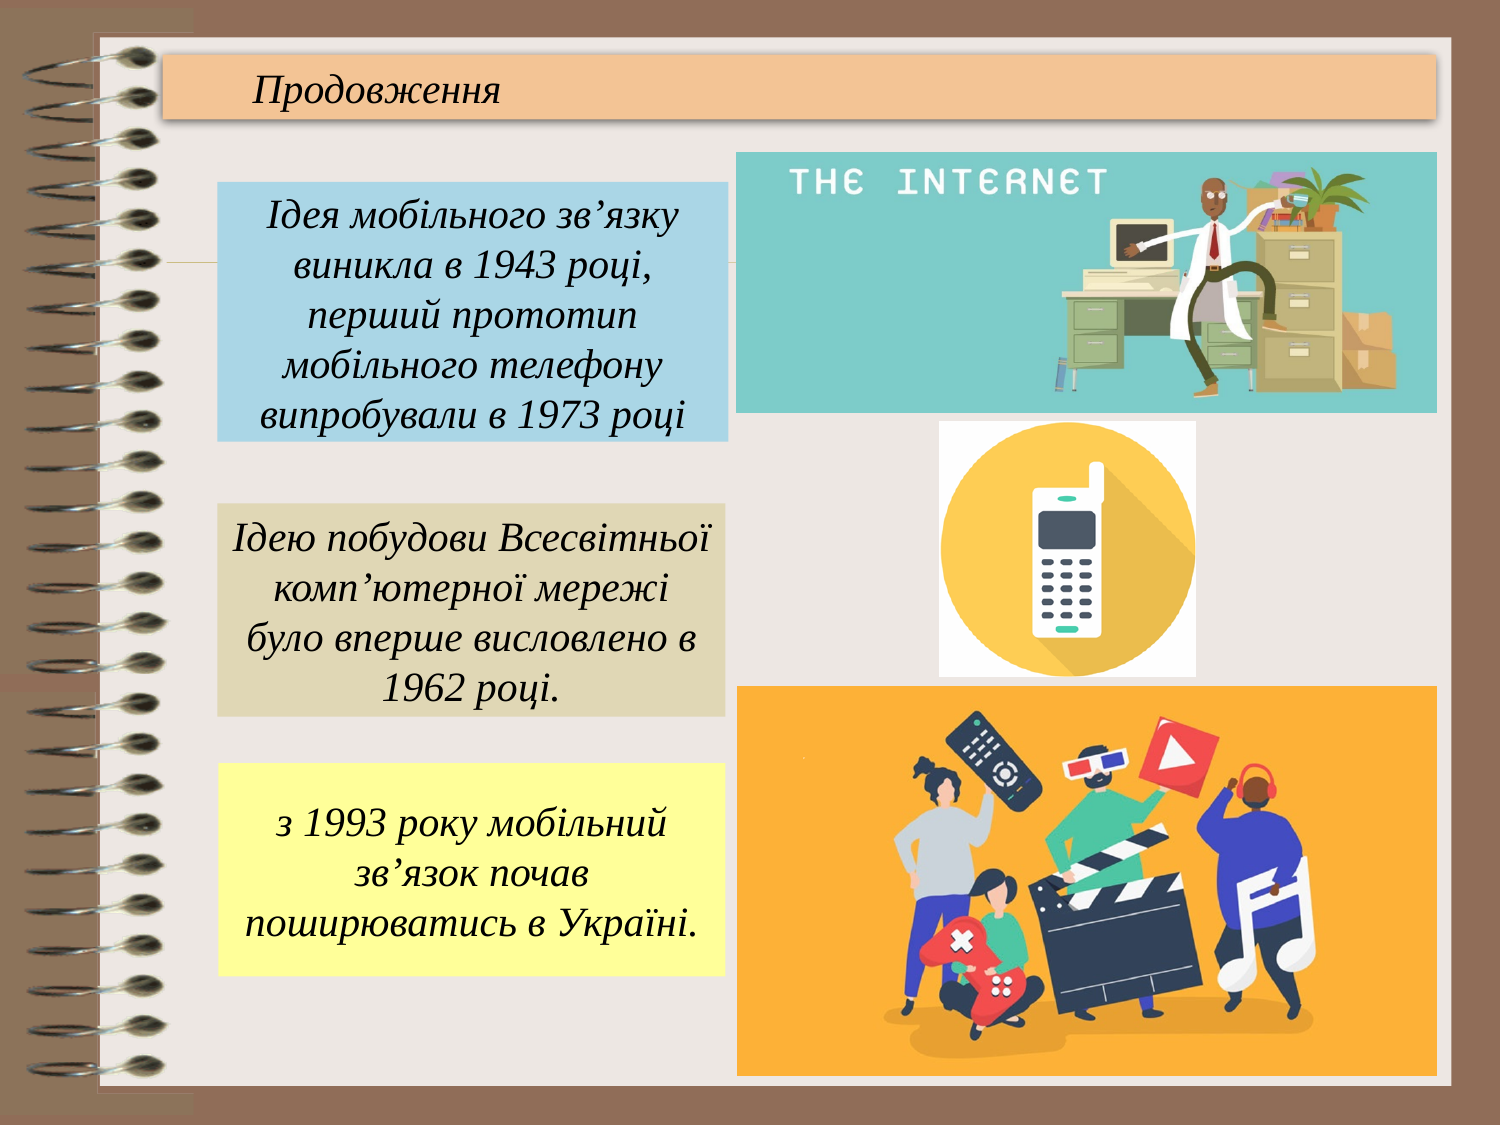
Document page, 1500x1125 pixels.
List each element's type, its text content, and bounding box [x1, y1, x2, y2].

text_box з 1993 року мобільний зв’язок почав поширюватись в Україні. [217, 762, 726, 978]
picture [938, 421, 1196, 677]
text_box Ідею побудови Всесвітньої комп’ютерної мережі було вперше висловлено в 1962 році. [216, 502, 726, 718]
picture [736, 152, 1437, 413]
picture [0, 8, 194, 674]
text_box Ідея мобільного зв’язку виникла в 1943 році, перший прототип мобільного телефону випробували в 1973 році [216, 181, 729, 443]
picture [0, 692, 194, 1115]
text_box Продовження [162, 54, 1437, 120]
picture [736, 686, 1437, 1077]
